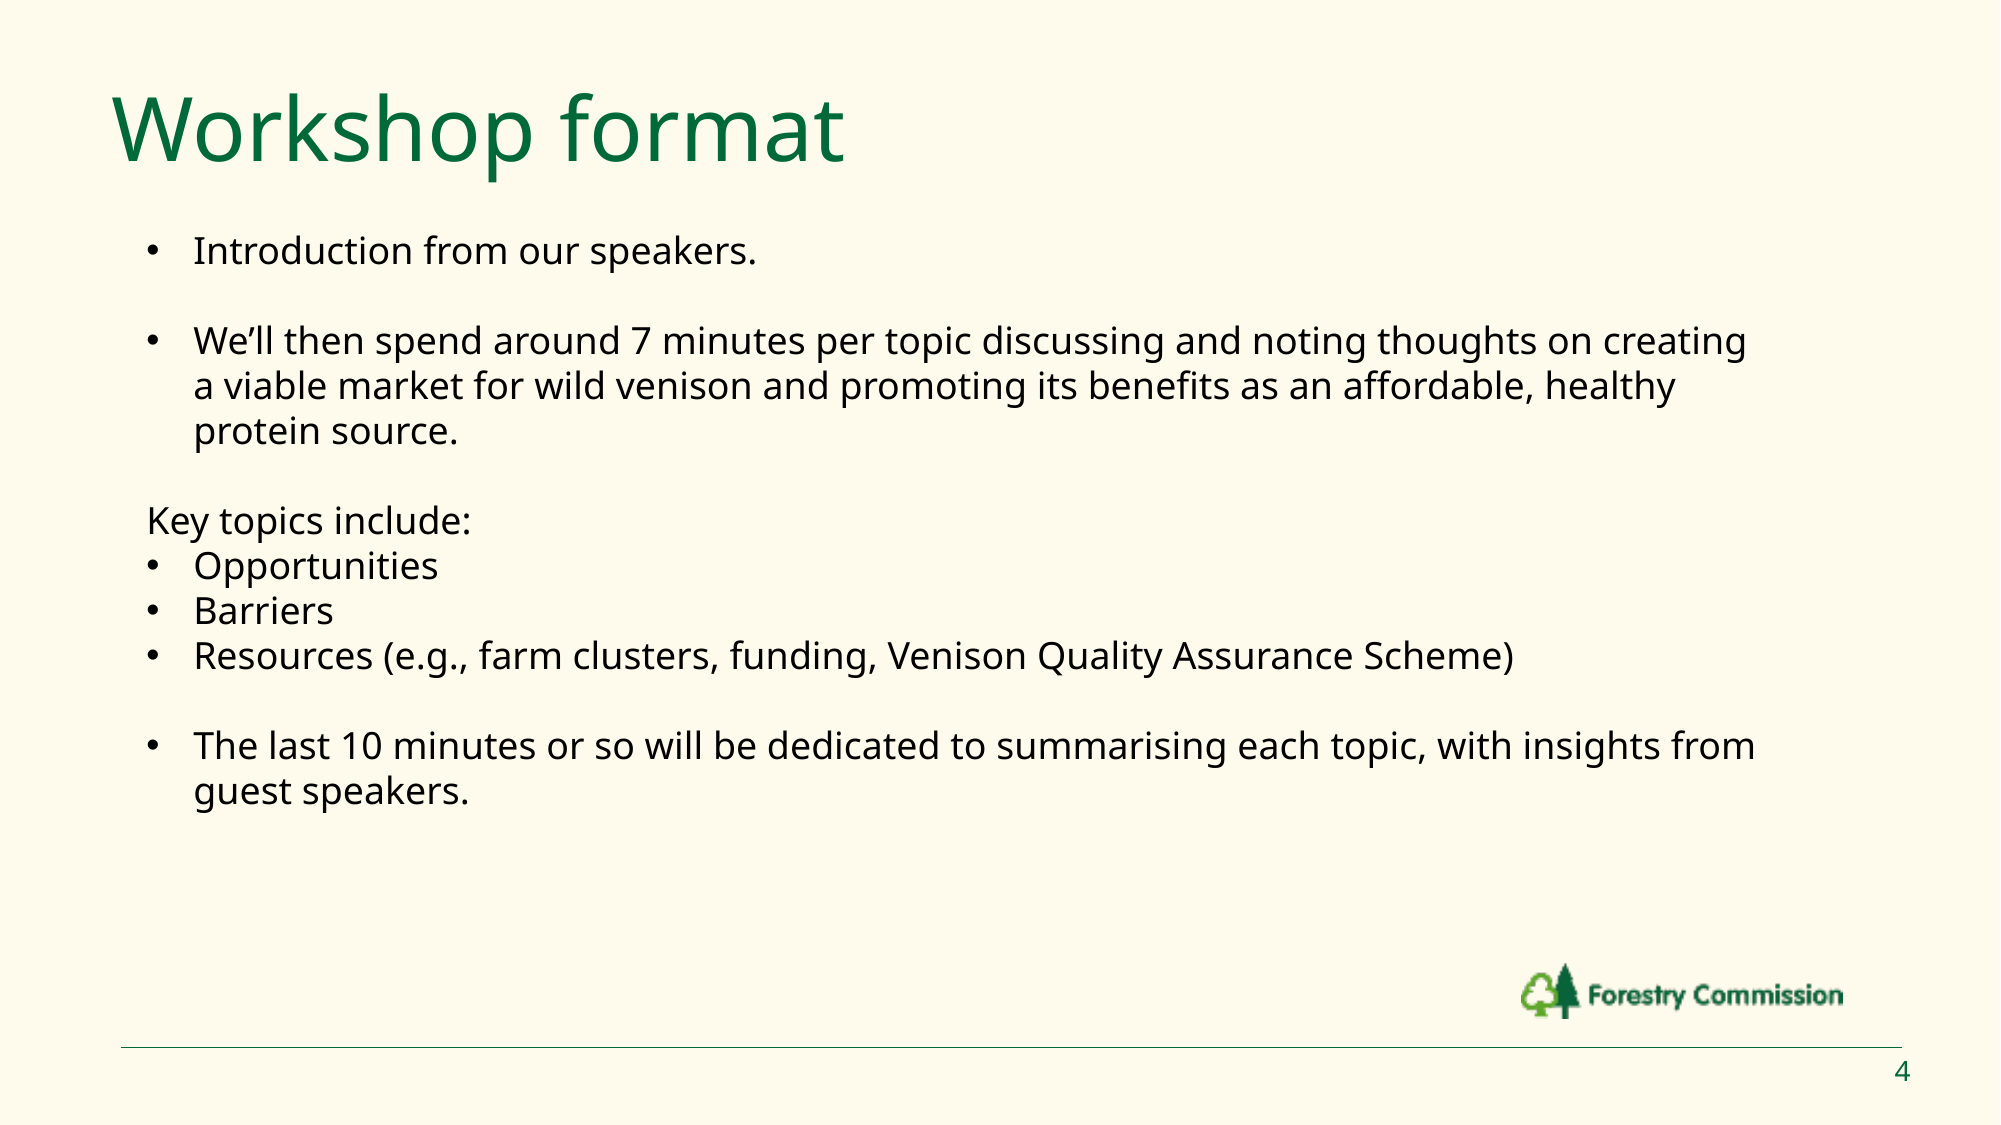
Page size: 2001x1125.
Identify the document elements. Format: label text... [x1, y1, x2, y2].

title Workshop format [96, 76, 2000, 132]
picture [1521, 963, 1843, 1019]
slide_number 4 [1835, 1042, 1926, 1103]
text_box Introduction from our speakers. We’ll then spend around 7 minutes per topic discussing and noting thoughts on creating a viable market for wild venison and promoting its benefits as an affordable, healthy protein source. Key topics include: Opportunities Barriers Resources (e.g., farm clusters, funding, Venison Quality Assurance Scheme) The last 10 minutes or so will be dedicated to summarising each topic, with insights from guest speakers. [131, 219, 1789, 865]
